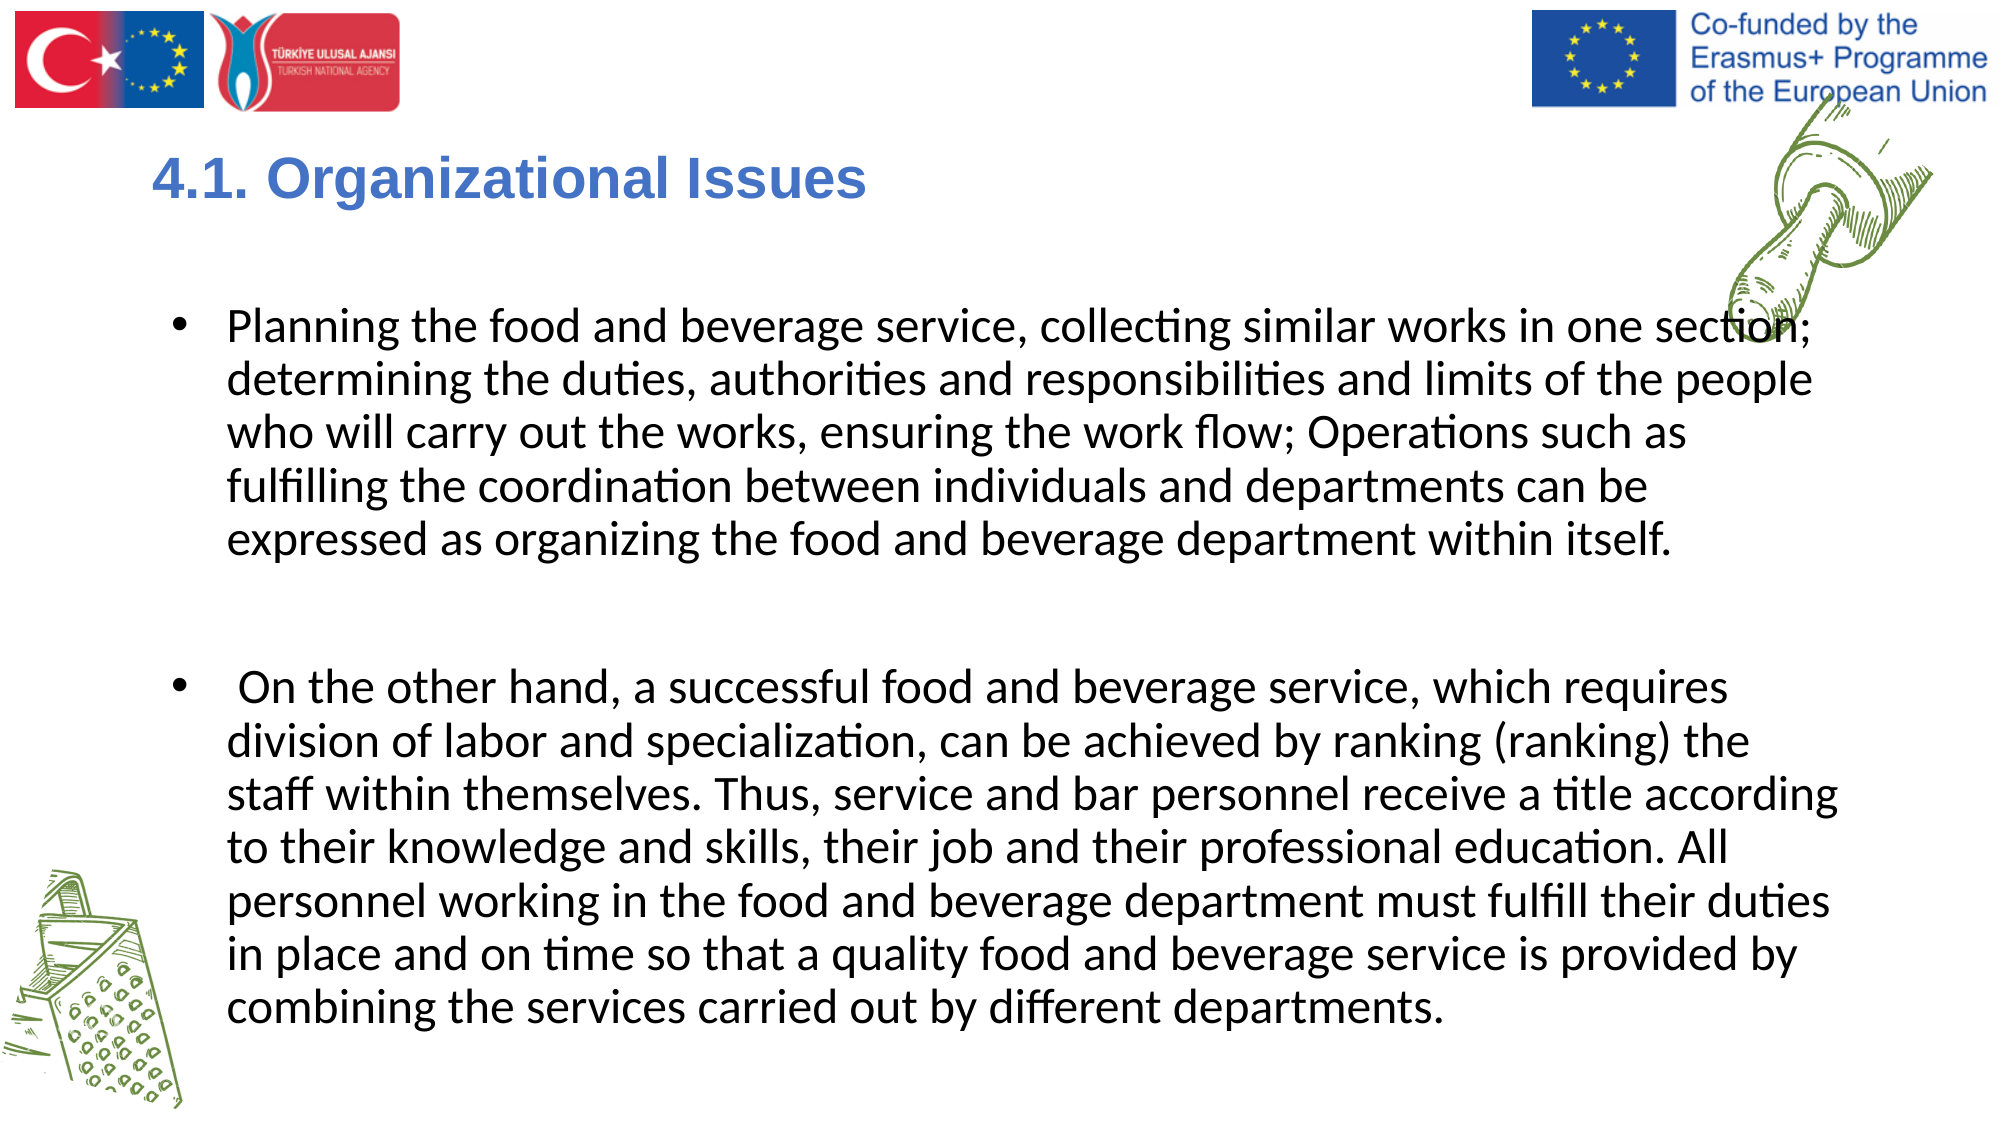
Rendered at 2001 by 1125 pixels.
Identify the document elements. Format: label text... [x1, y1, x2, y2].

picture [208, 8, 406, 118]
picture [0, 825, 252, 1125]
picture [1532, 10, 2000, 381]
list Planning the food and beverage service, collecting similar works in one section; determining the duties, authorities and responsibilities and limits of the people who will carry out the works, ensuring the work flow; Operations such as fulfilling the coordination between individuals and departments can be expressed as organizing the food and beverage department within itself. On the other hand, a successful food and beverage service, which requires division of labor and specialization, can be achieved by ranking (ranking) the staff within themselves. Thus, service and bar personnel receive a title according to their knowledge and skills, their job and their professional education. All personnel working in the food and beverage department must fulfill their duties in place and on time so that a quality food and beverage service is provided by combining the services carried out by different departments. [137, 291, 1863, 1062]
title 4.1. Organizational Issues [137, 118, 1863, 291]
picture [15, 11, 204, 108]
